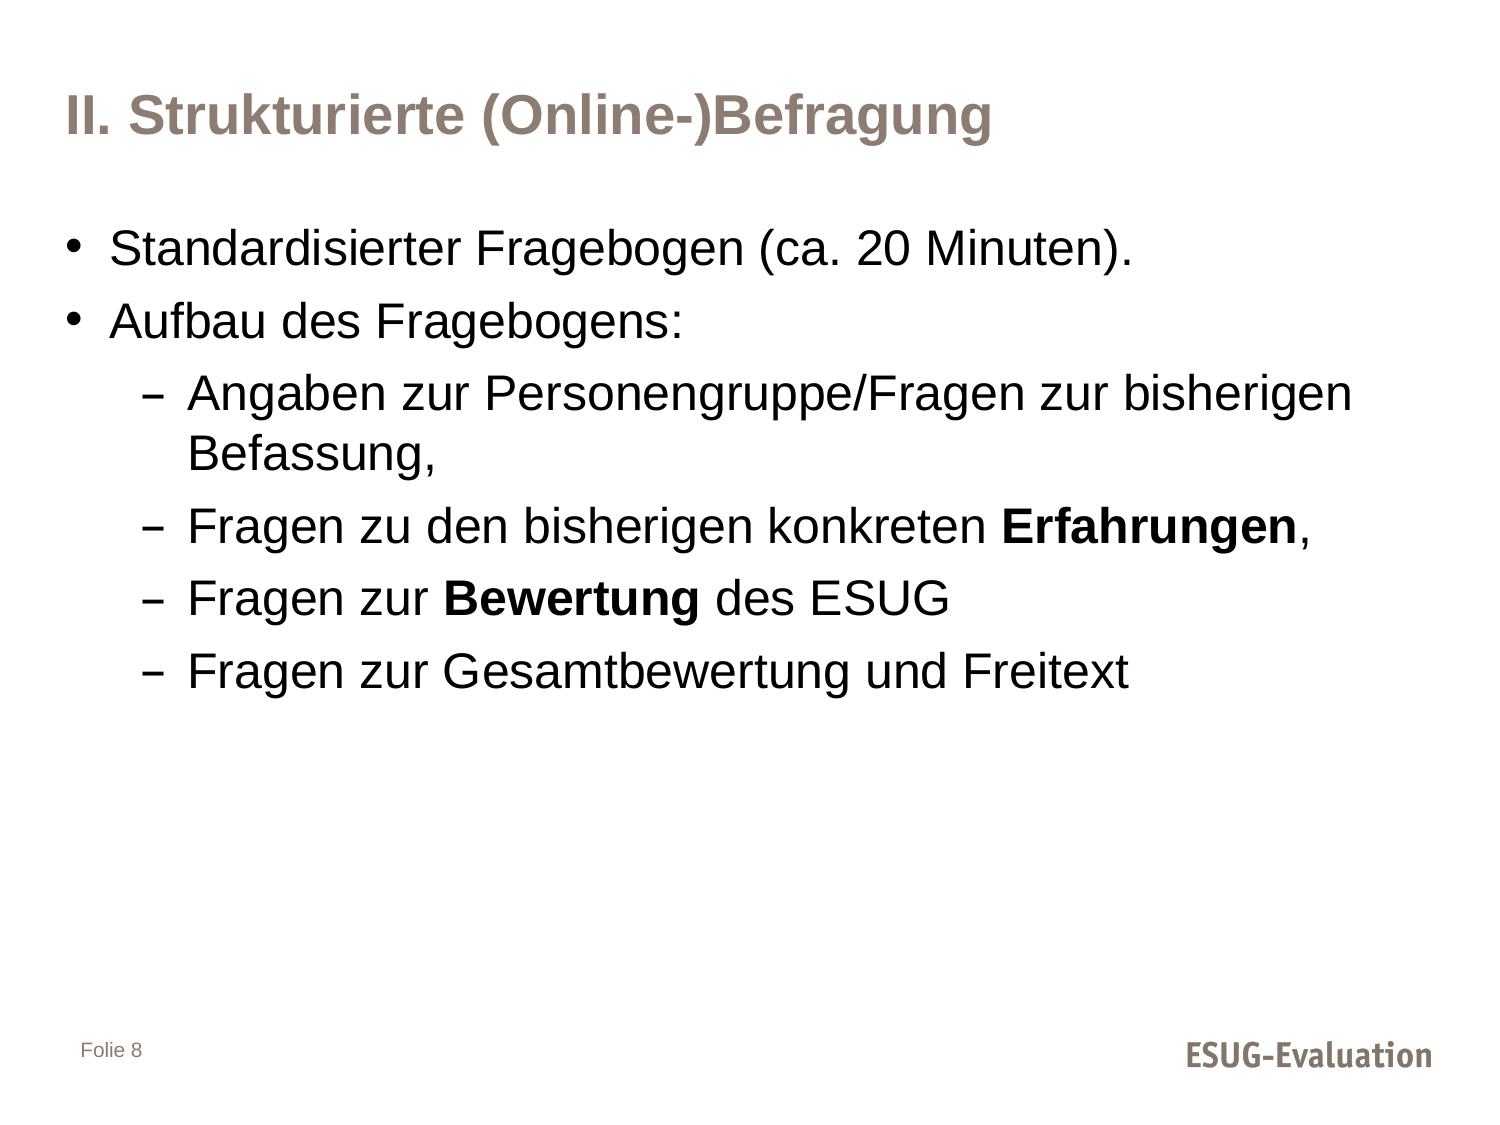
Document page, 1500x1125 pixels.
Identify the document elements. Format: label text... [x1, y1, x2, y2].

picture [1172, 1027, 1446, 1078]
title II. Strukturierte (Online-)Befragung [65, 40, 1425, 183]
list Standardisierter Fragebogen (ca. 20 Minuten). Aufbau des Fragebogens: Angaben zur Personengruppe/Fragen zur bisherigen Befassung, Fragen zu den bisherigen konkreten Erfahrungen, Fragen zur Bewertung des ESUG Fragen zur Gesamtbewertung und Freitext [65, 207, 1435, 1029]
slide_number Folie 8 [65, 1029, 439, 1083]
